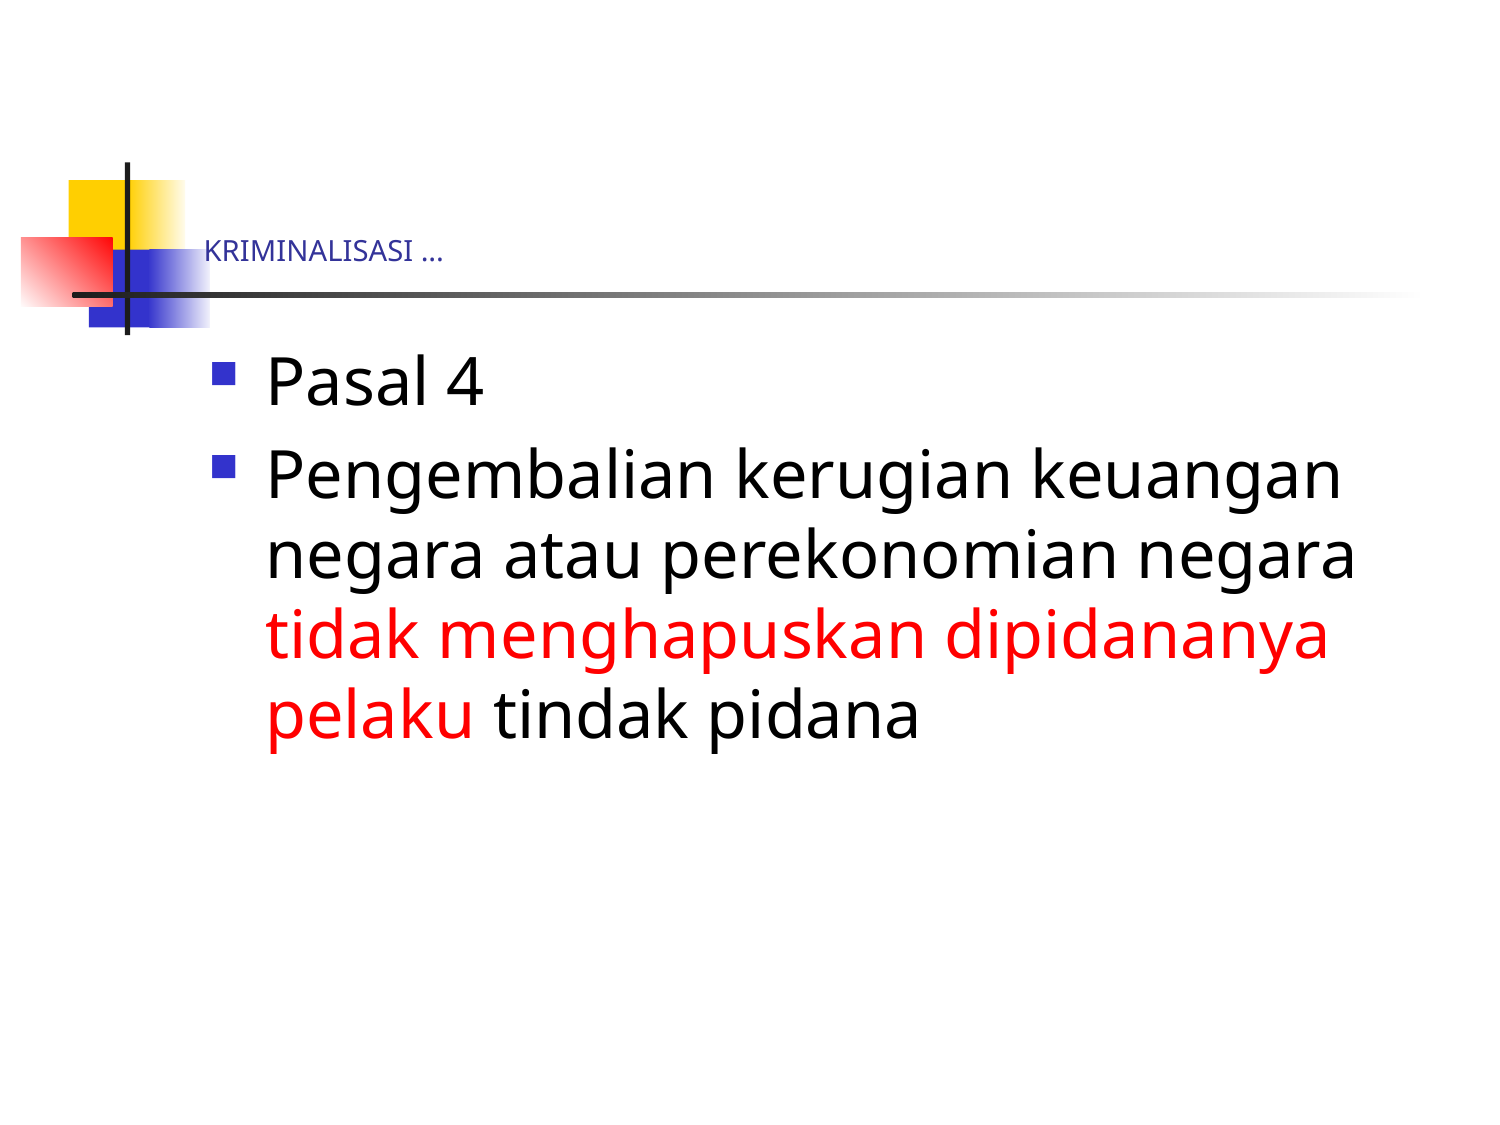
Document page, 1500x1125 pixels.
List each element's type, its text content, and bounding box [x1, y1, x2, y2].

title KRIMINALISASI ... [188, 34, 1468, 276]
list Pasal 4 Pengembalian kerugian keuangan negara atau perekonomian negara tidak menghapuskan dipidananya pelaku tindak pidana [193, 330, 1470, 1007]
